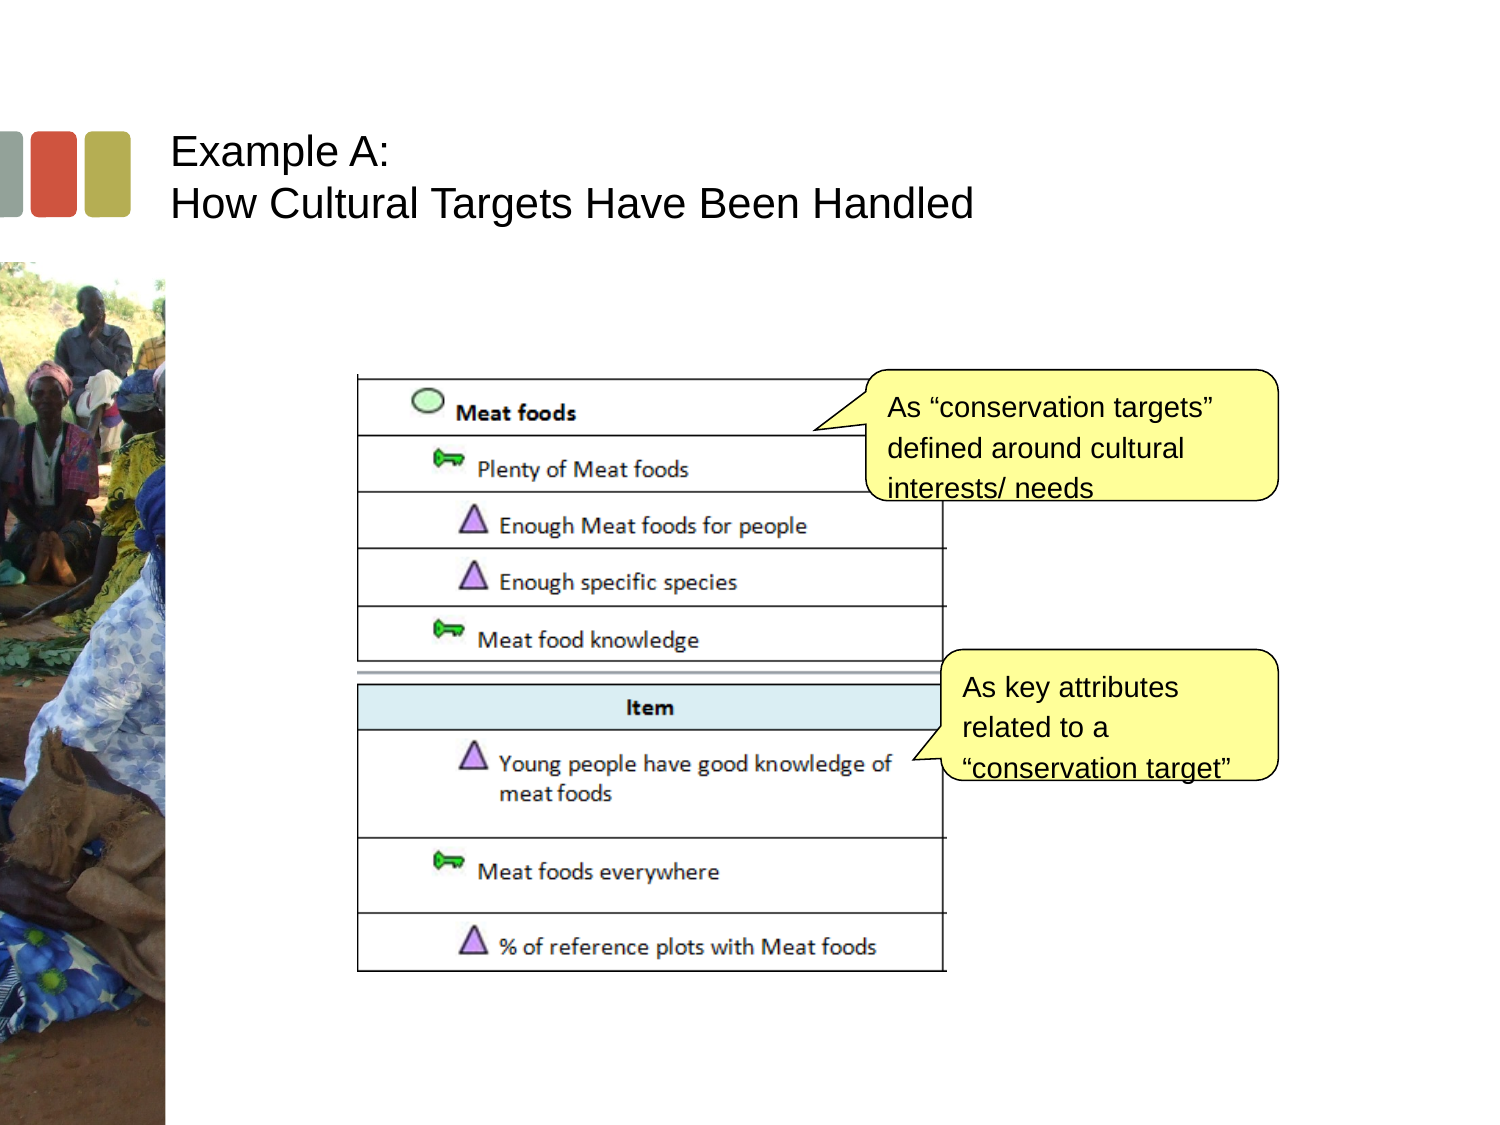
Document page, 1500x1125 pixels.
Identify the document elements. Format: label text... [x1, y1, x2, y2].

text_box As “conservation targets” defined around cultural interests/ needs [875, 369, 1279, 501]
picture [0, 262, 166, 1125]
text_box As key attributes related to a “conservation target” [947, 649, 1279, 781]
title Example A: How Cultural Targets Have Been Handled [150, 112, 1488, 238]
picture [356, 374, 947, 973]
